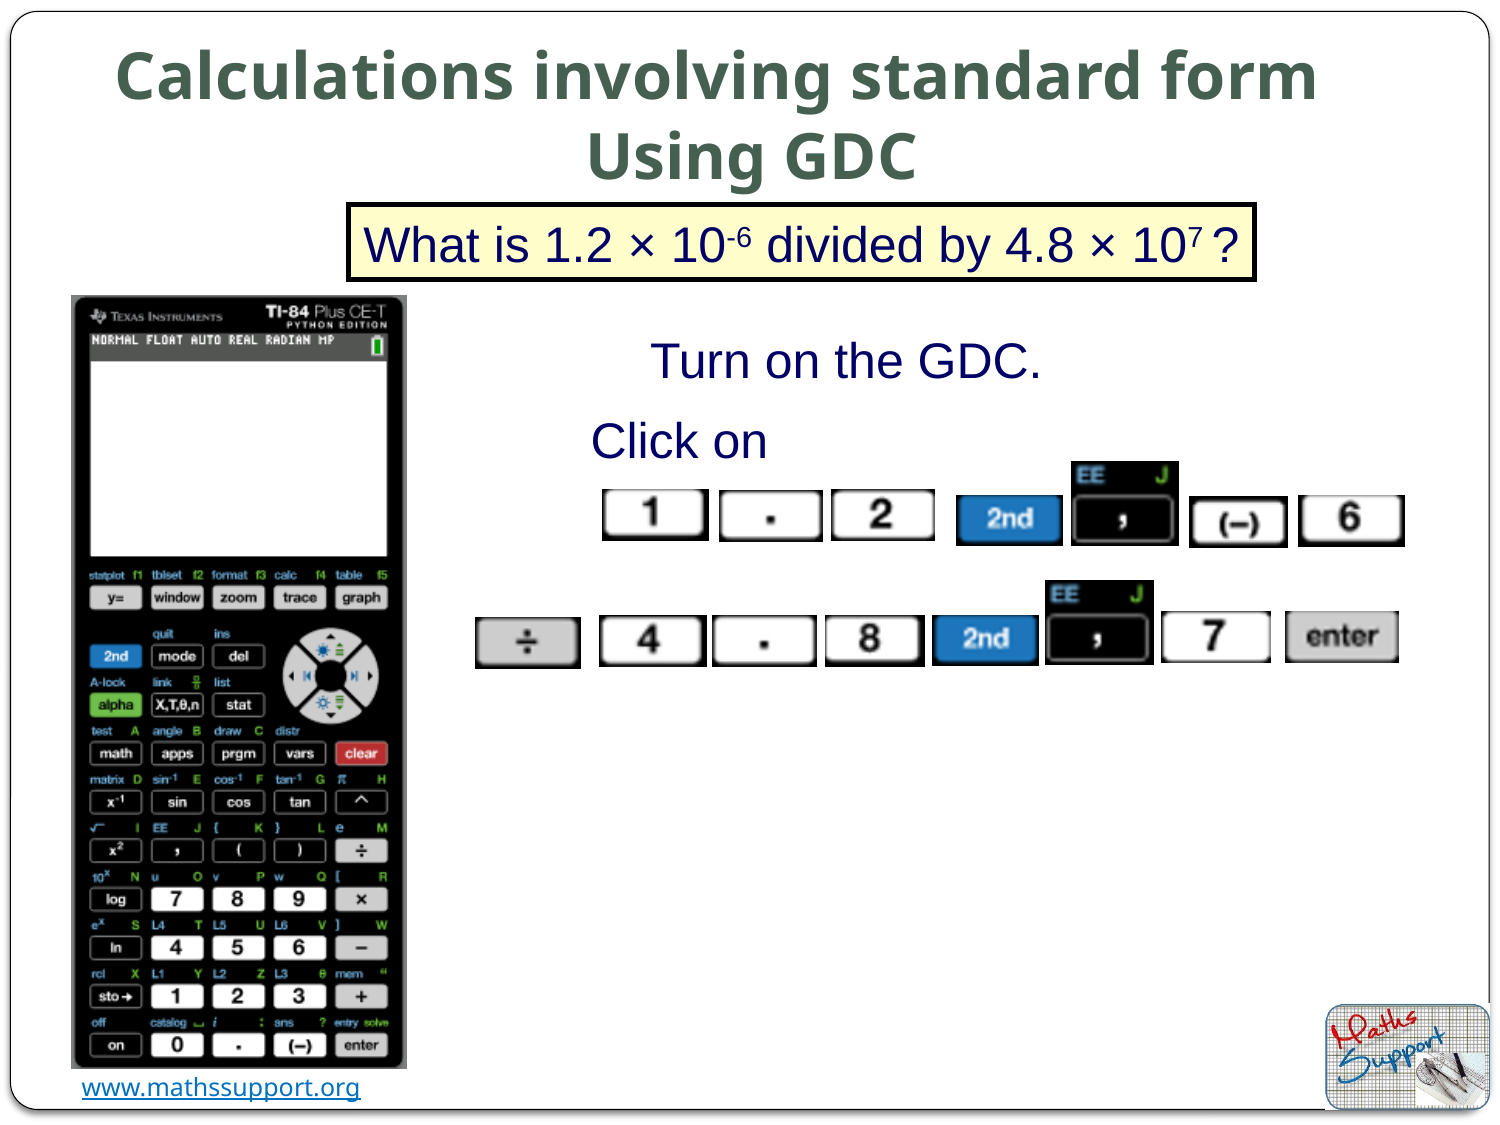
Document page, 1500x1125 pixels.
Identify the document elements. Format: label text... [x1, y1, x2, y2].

picture [475, 617, 581, 669]
picture [712, 615, 817, 667]
picture [1070, 461, 1180, 546]
picture [1297, 495, 1406, 548]
text_box Click on [575, 401, 802, 477]
picture [719, 490, 824, 543]
text_box What is 1.2 × 10-6 divided by 4.8 × 107 ? [348, 204, 1255, 280]
text_box [1324, 999, 1488, 1113]
picture [71, 295, 408, 1069]
text_box Using GDC [569, 108, 946, 210]
picture [1044, 580, 1154, 666]
picture [1189, 496, 1288, 548]
text_box Calculations involving standard form [99, 28, 1376, 129]
picture [599, 615, 707, 667]
picture [601, 489, 710, 541]
picture [955, 495, 1063, 547]
text_box Turn on the GDC. [635, 320, 1121, 396]
picture [830, 489, 935, 542]
picture [931, 615, 1039, 666]
picture [1161, 611, 1271, 663]
picture [1285, 611, 1399, 663]
text_box [74, 1077, 357, 1113]
picture [825, 615, 926, 667]
